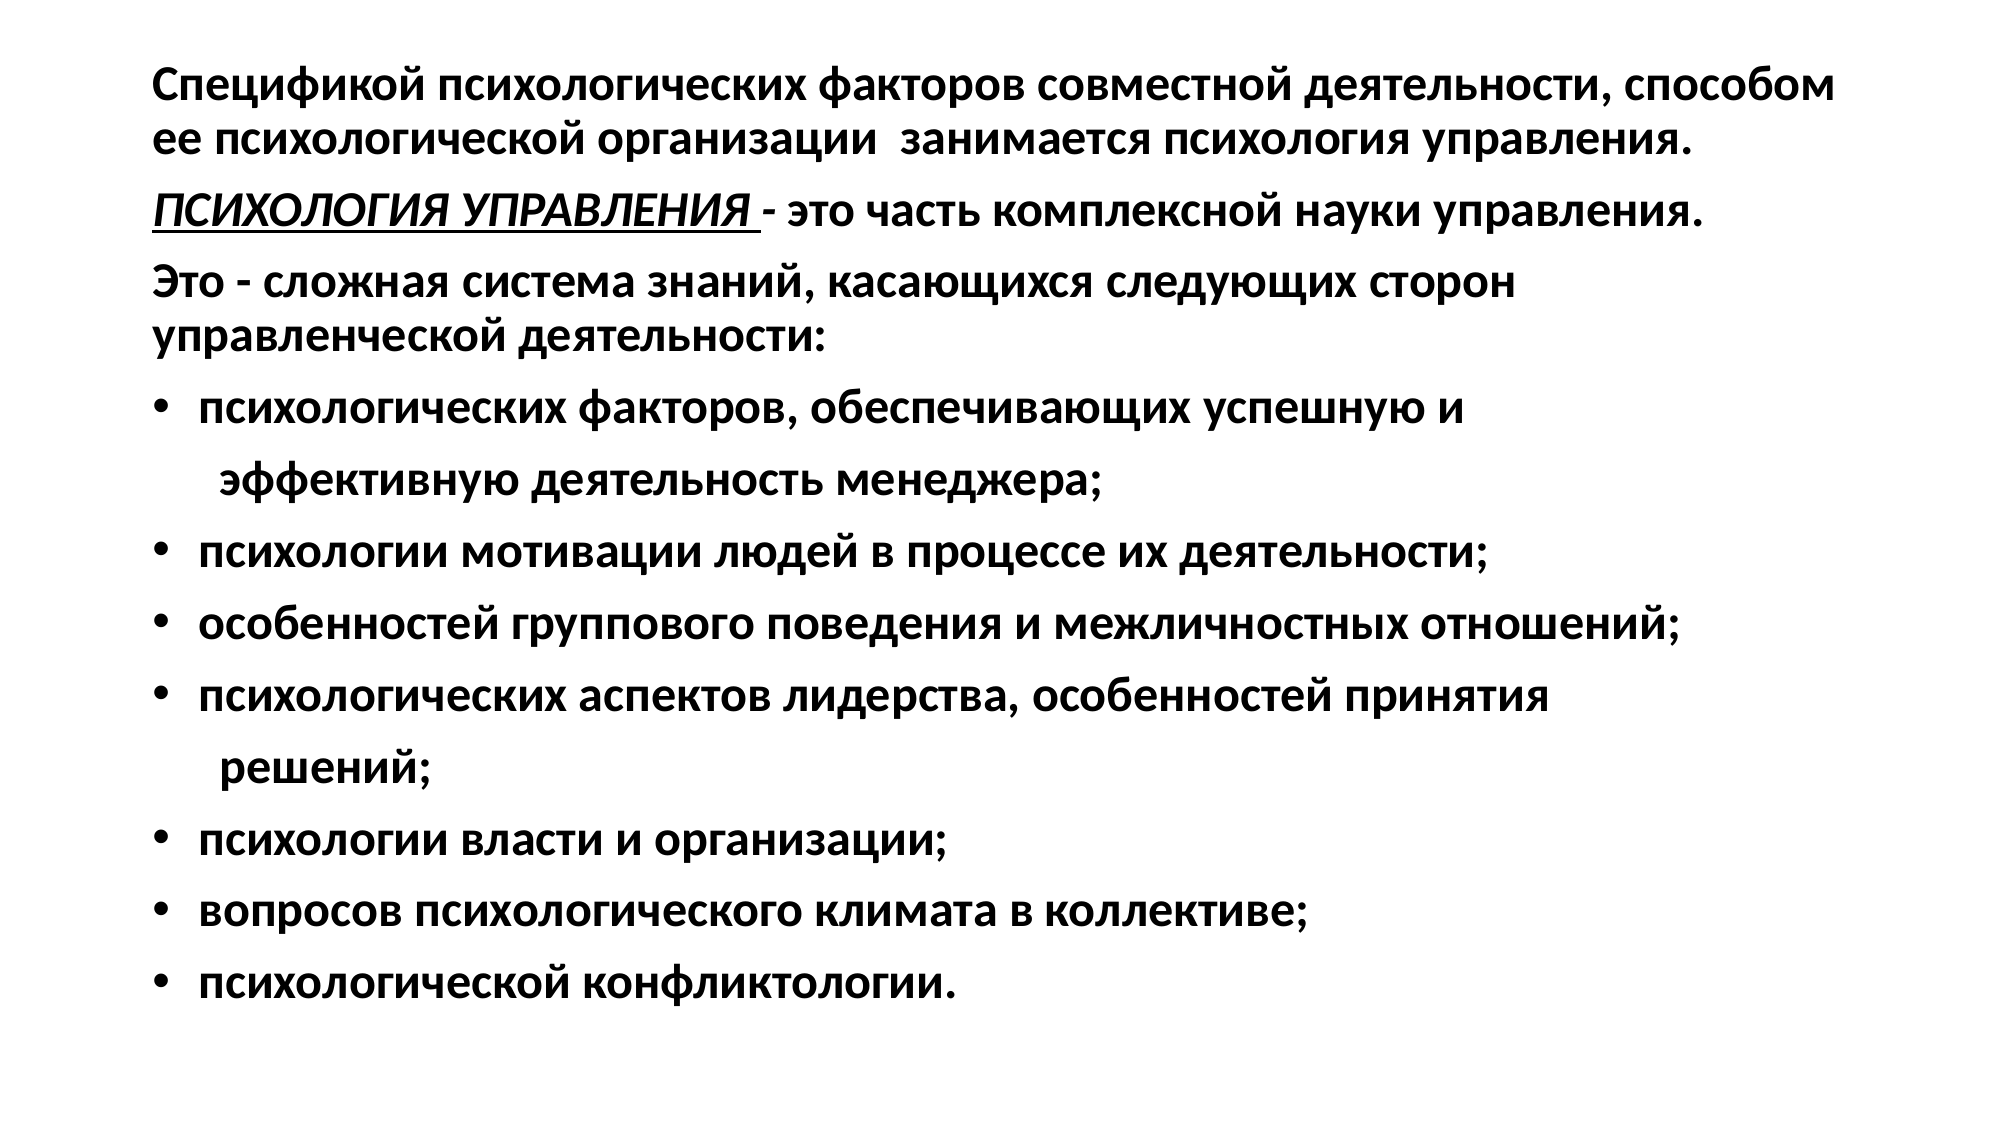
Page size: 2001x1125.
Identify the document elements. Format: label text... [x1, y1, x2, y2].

list Спецификой психологических факторов совместной деятельности, способом ее психологической организации занимается психология управления. ПСИХОЛОГИЯ УПРАВЛЕНИЯ - это часть комплексной науки управления. Это - сложная система знаний, касающихся следующих сторон управленческой деятельности: психологических факторов, обеспечивающих успешную и эффективную деятельность менеджера; психологии мотивации людей в процессе их деятельности; особенностей группового поведения и межличностных отношений; психологических аспектов лидерства, особенностей принятия решений; психологии власти и организации; вопросов психологического климата в коллективе; психологической конфликтологии. [137, 49, 1863, 1071]
